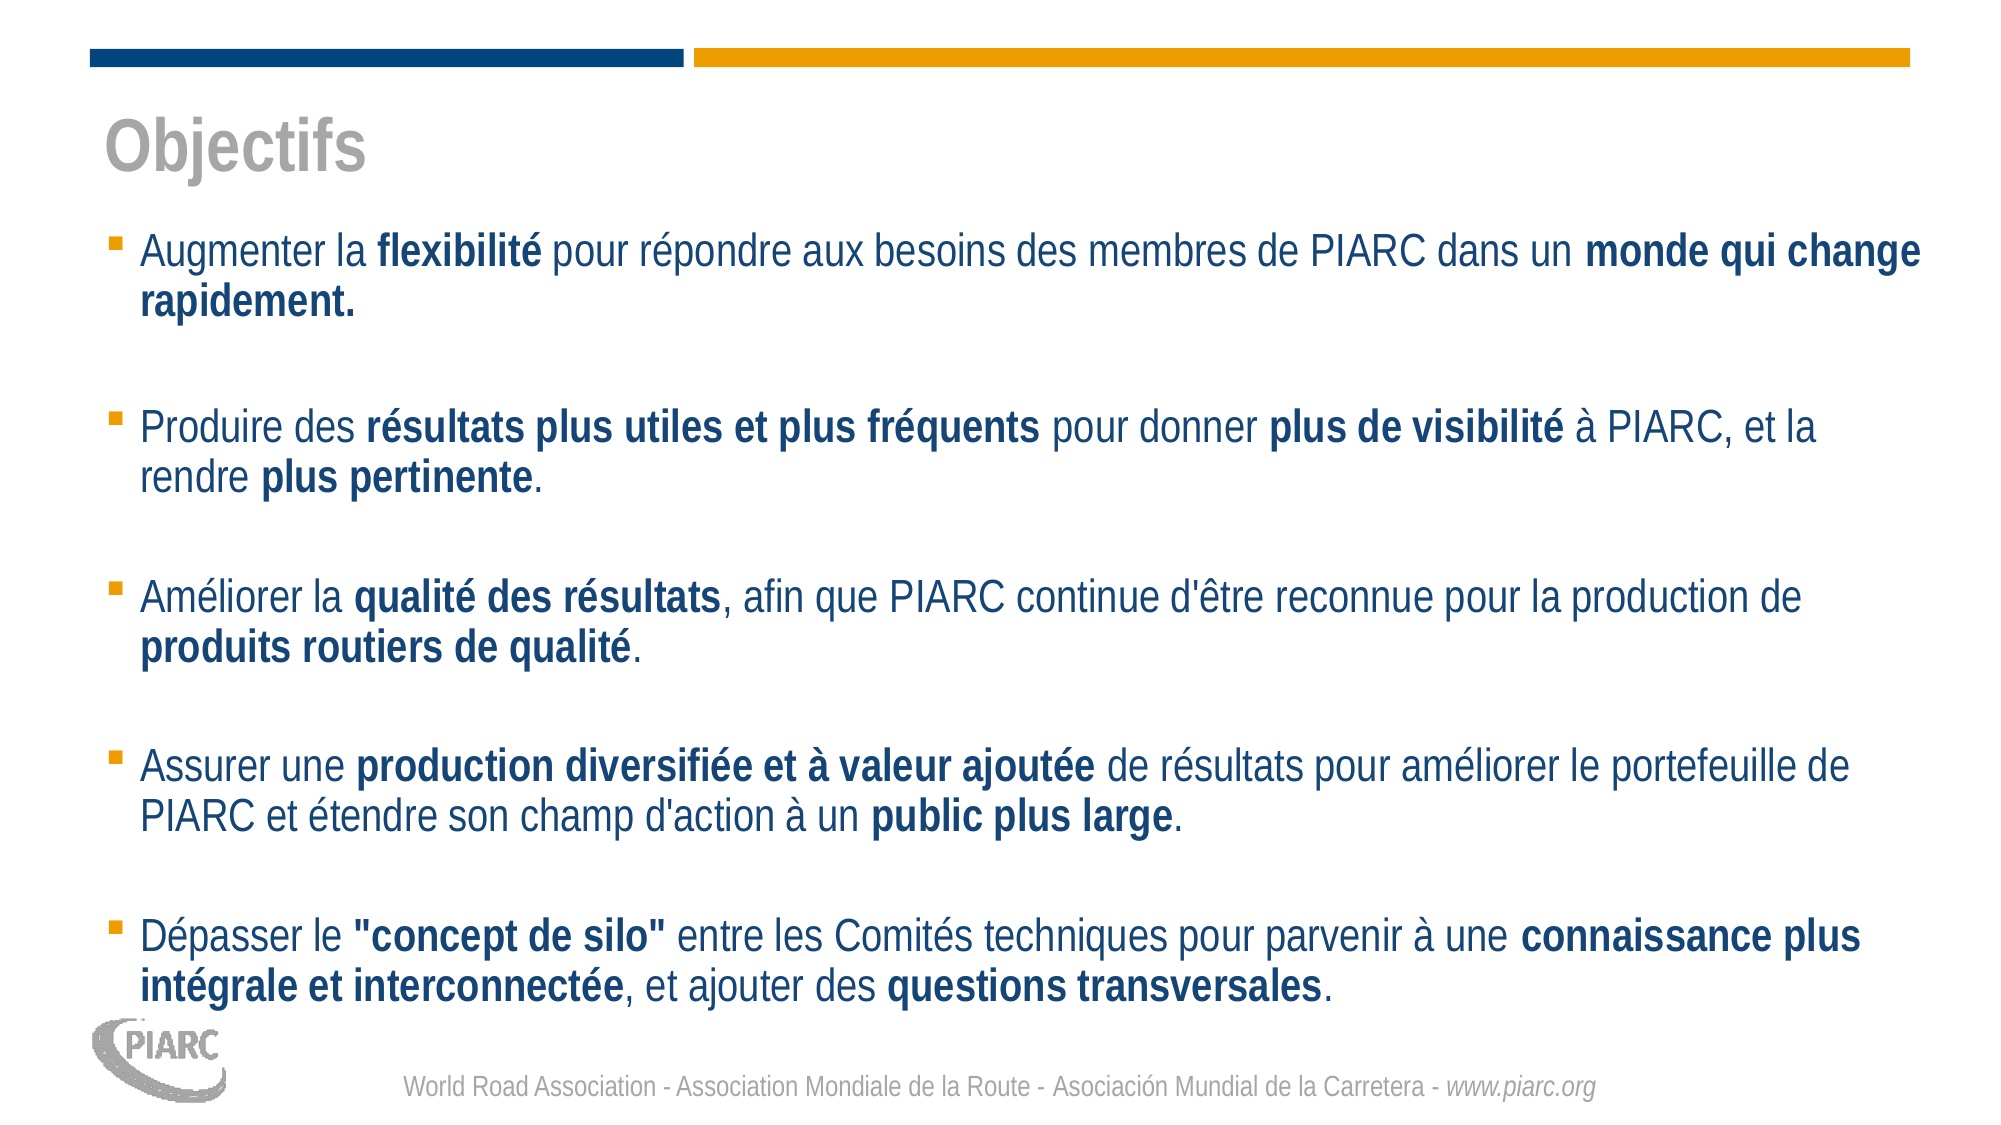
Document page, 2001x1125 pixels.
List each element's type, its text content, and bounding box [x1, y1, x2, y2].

list Augmenter la flexibilité pour répondre aux besoins des membres de PIARC dans un monde qui change rapidement. Produire des résultats plus utiles et plus fréquents pour donner plus de visibilité à PIARC, et la rendre plus pertinente. Améliorer la qualité des résultats, afin que PIARC continue d'être reconnue pour la production de produits routiers de qualité. Assurer une production diversifiée et à valeur ajoutée de résultats pour améliorer le portefeuille de PIARC et étendre son champ d'action à un public plus large. Dépasser le "concept de silo" entre les Comités techniques pour parvenir à une connaissance plus intégrale et interconnectée, et ajouter des questions transversales. [90, 219, 1940, 1026]
title Objectifs [89, 99, 1911, 317]
picture [68, 994, 265, 1125]
